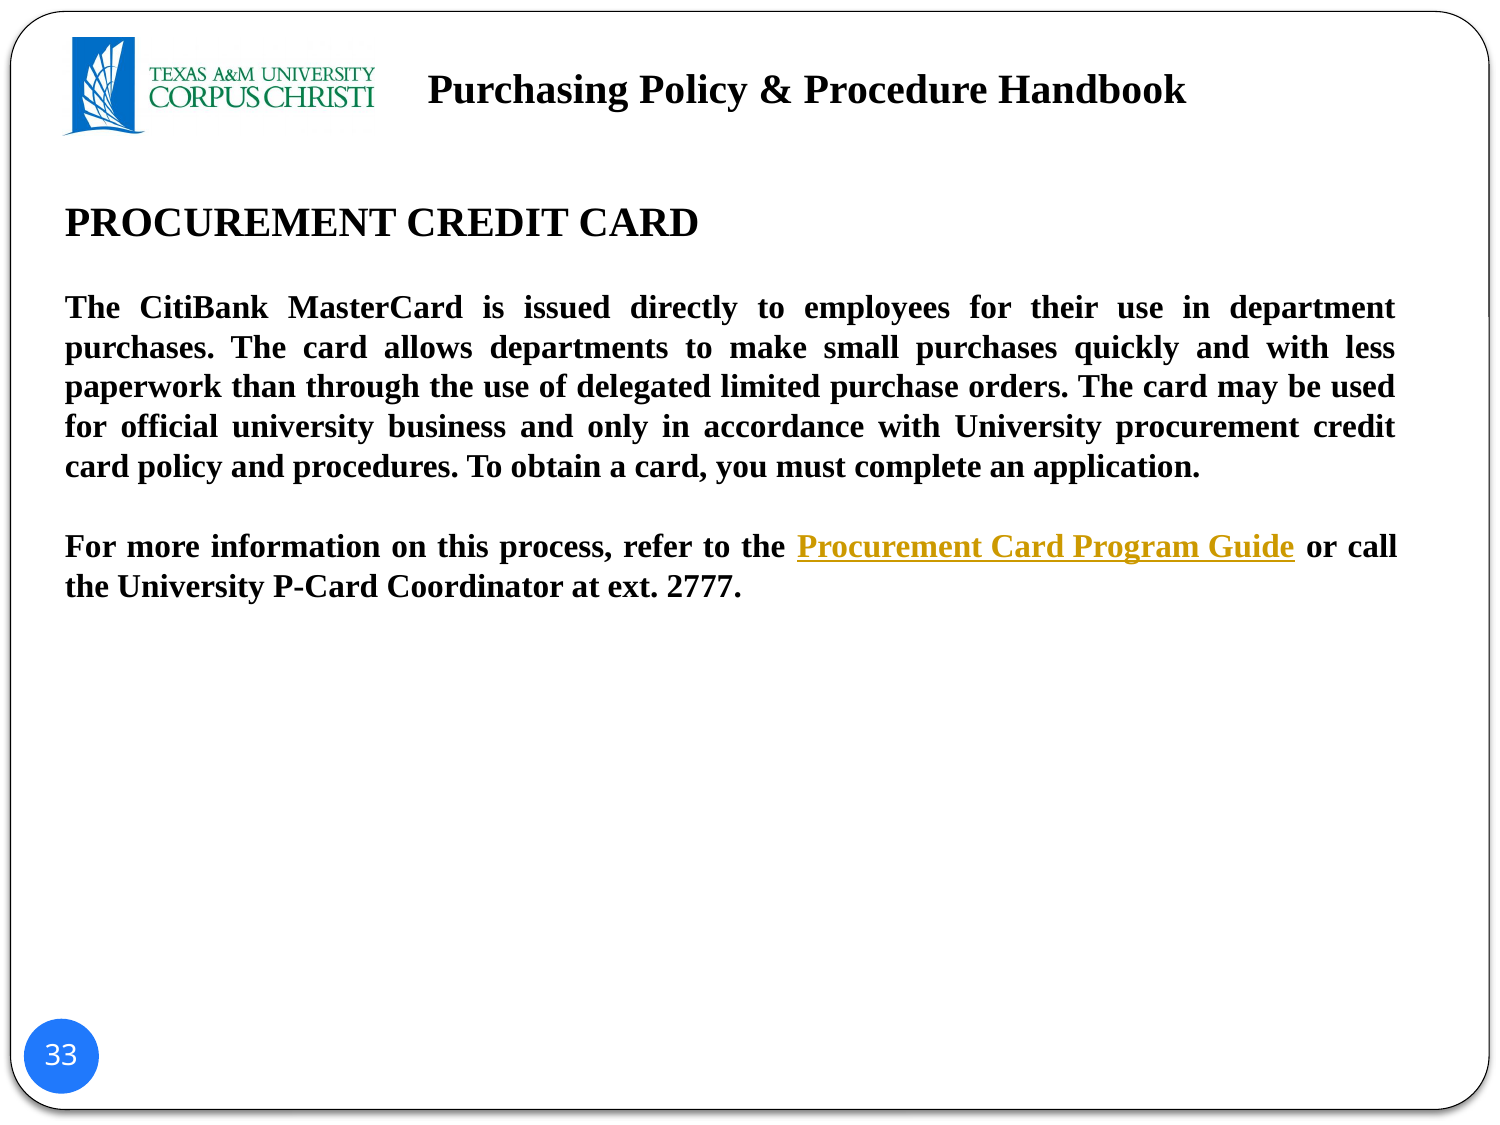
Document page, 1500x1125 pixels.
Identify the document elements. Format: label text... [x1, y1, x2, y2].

text_box PROCUREMENT CREDIT CARD The CitiBank MasterCard is issued directly to employees for their use in department purchases. The card allows departments to make small purchases quickly and with less paperwork than through the use of delegated limited purchase orders. The card may be used for official university business and only in accordance with University procurement credit card policy and procedures. To obtain a card, you must complete an application. For more information on this process, refer to the Procurement Card Program Guide or call the University P-Card Coordinator at ext. 2777. [49, 187, 1413, 657]
picture [62, 37, 376, 136]
text_box Purchasing Policy & Procedure Handbook [412, 53, 1438, 119]
slide_number 33 [23, 1018, 99, 1094]
